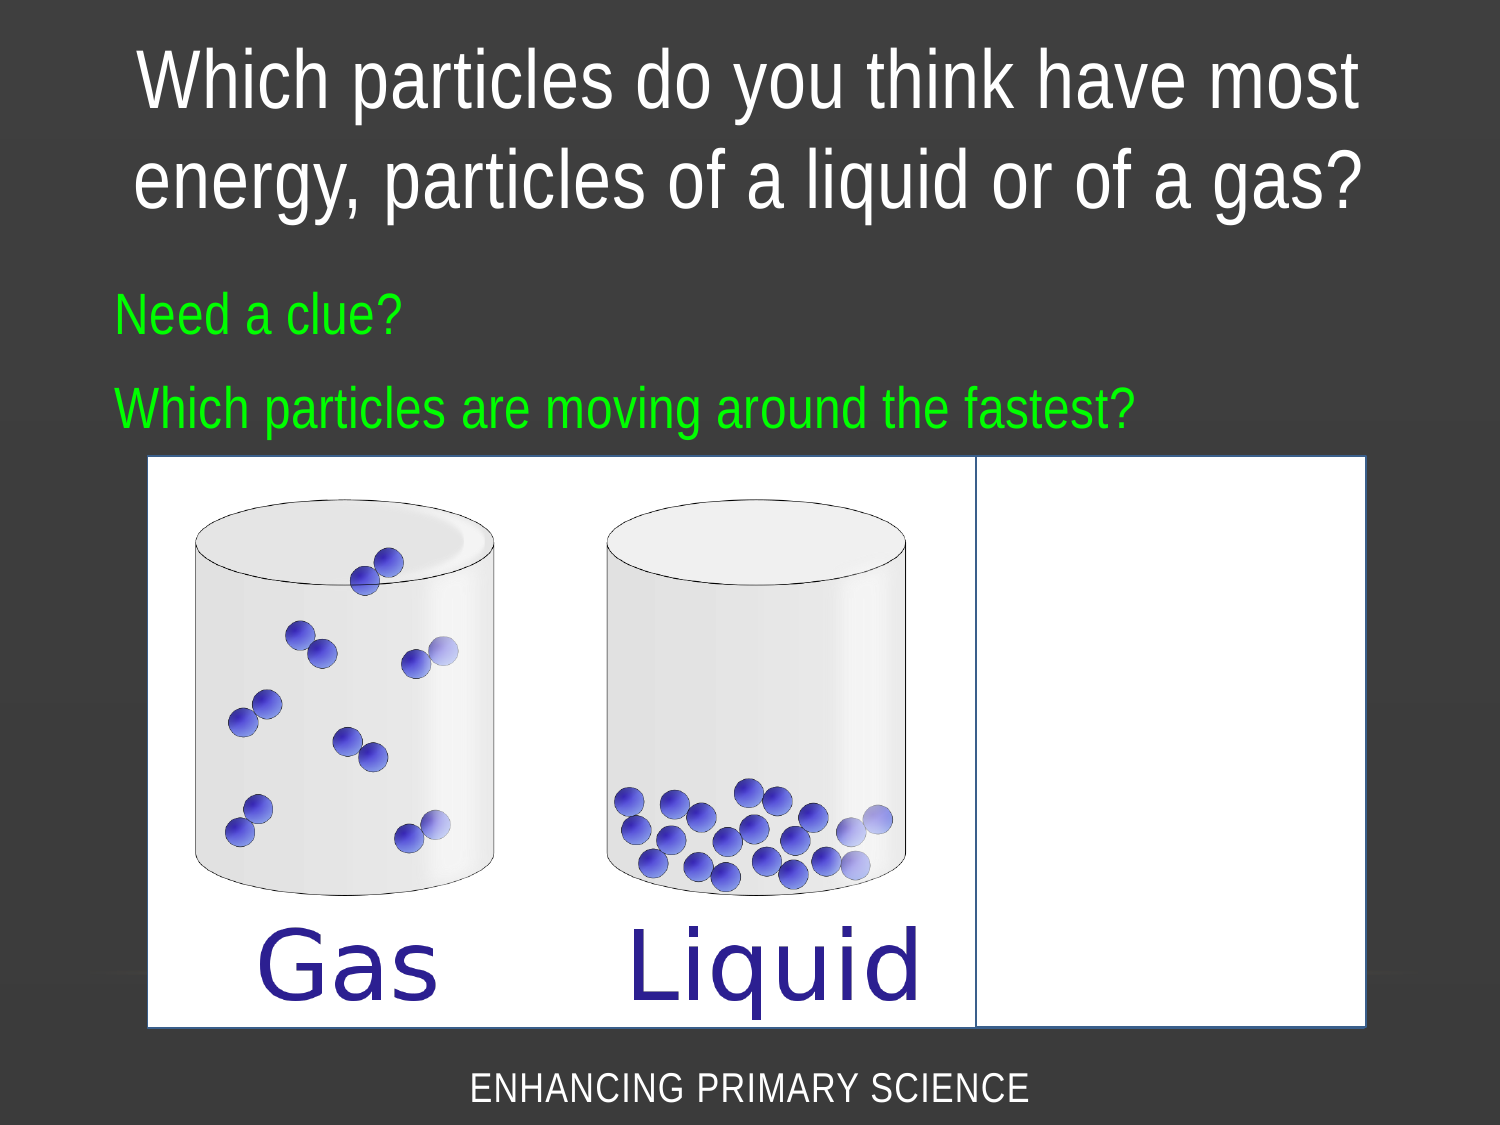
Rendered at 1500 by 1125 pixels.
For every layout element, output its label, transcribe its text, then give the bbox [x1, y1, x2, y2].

list Need a clue? Which particles are moving around the fastest? [99, 268, 1400, 715]
picture [0, 0, 1500, 1048]
text_box Enhancing Primary Science [0, 1046, 1500, 1125]
title Which particles do you think have most energy, particles of a liquid or of a gas? [99, 45, 1400, 233]
